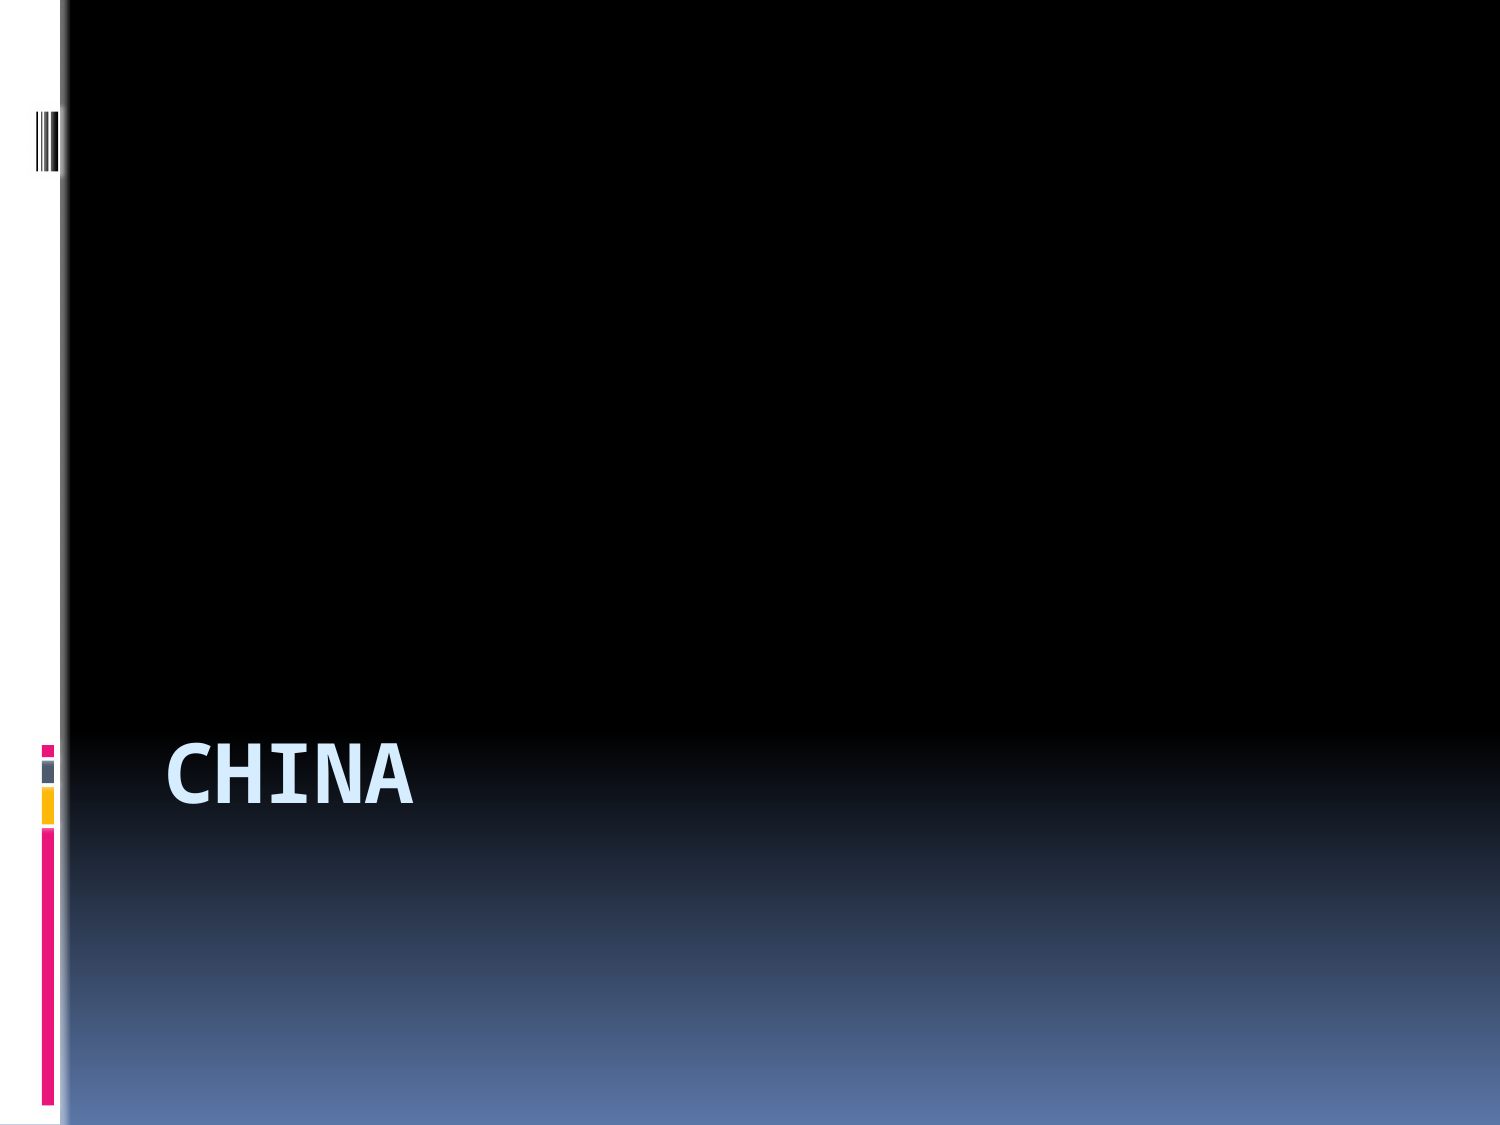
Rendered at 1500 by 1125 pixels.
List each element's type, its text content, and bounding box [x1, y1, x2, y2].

title China [150, 712, 1425, 1037]
